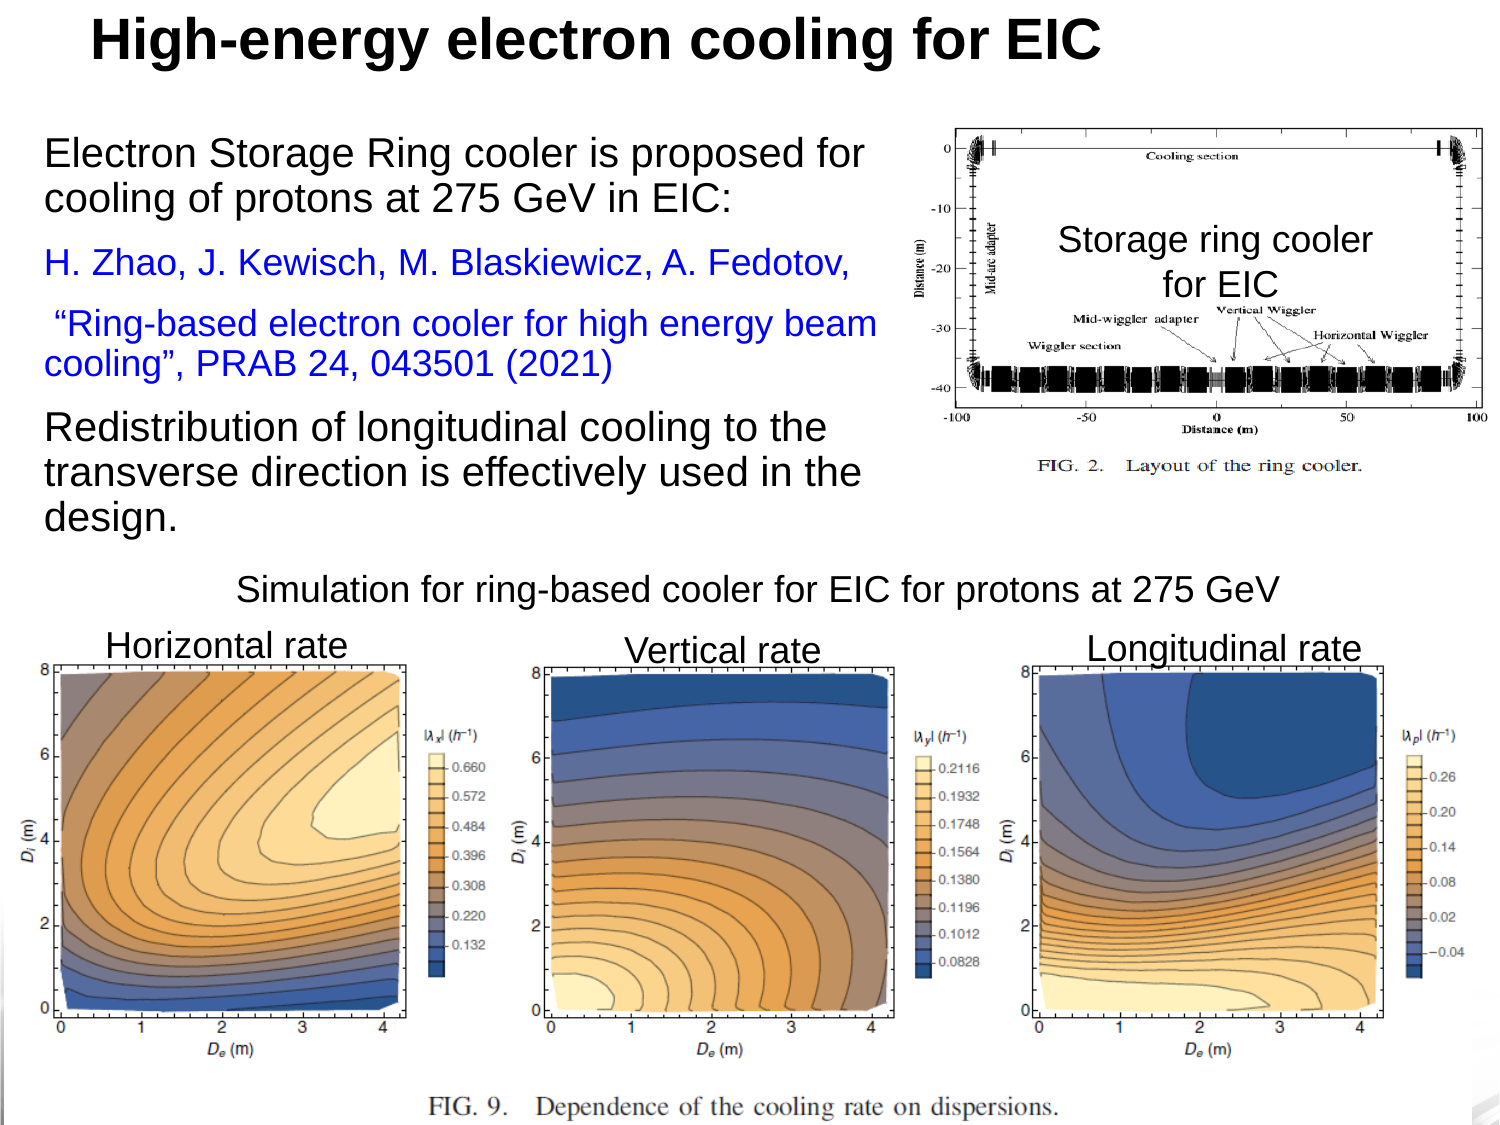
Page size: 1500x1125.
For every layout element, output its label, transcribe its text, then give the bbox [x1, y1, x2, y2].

text_box Simulation for ring-based cooler for EIC for protons at 275 GeV [221, 557, 1296, 618]
list Electron Storage Ring cooler is proposed for cooling of protons at 275 GeV in EIC: H. Zhao, J. Kewisch, M. Blaskiewicz, A. Fedotov, “Ring-based electron cooler for high energy beam cooling”, PRAB 24, 043501 (2021) Redistribution of longitudinal cooling to the transverse direction is effectively used in the design. [28, 124, 981, 636]
text_box Longitudinal rate [1071, 616, 1378, 656]
picture [0, 0, 1500, 1125]
slide_number 3 [1472, 1064, 1500, 1124]
text_box Vertical rate [609, 618, 837, 656]
text_box Horizontal rate [90, 613, 364, 656]
title High-energy electron cooling for EIC [75, 1, 1442, 77]
